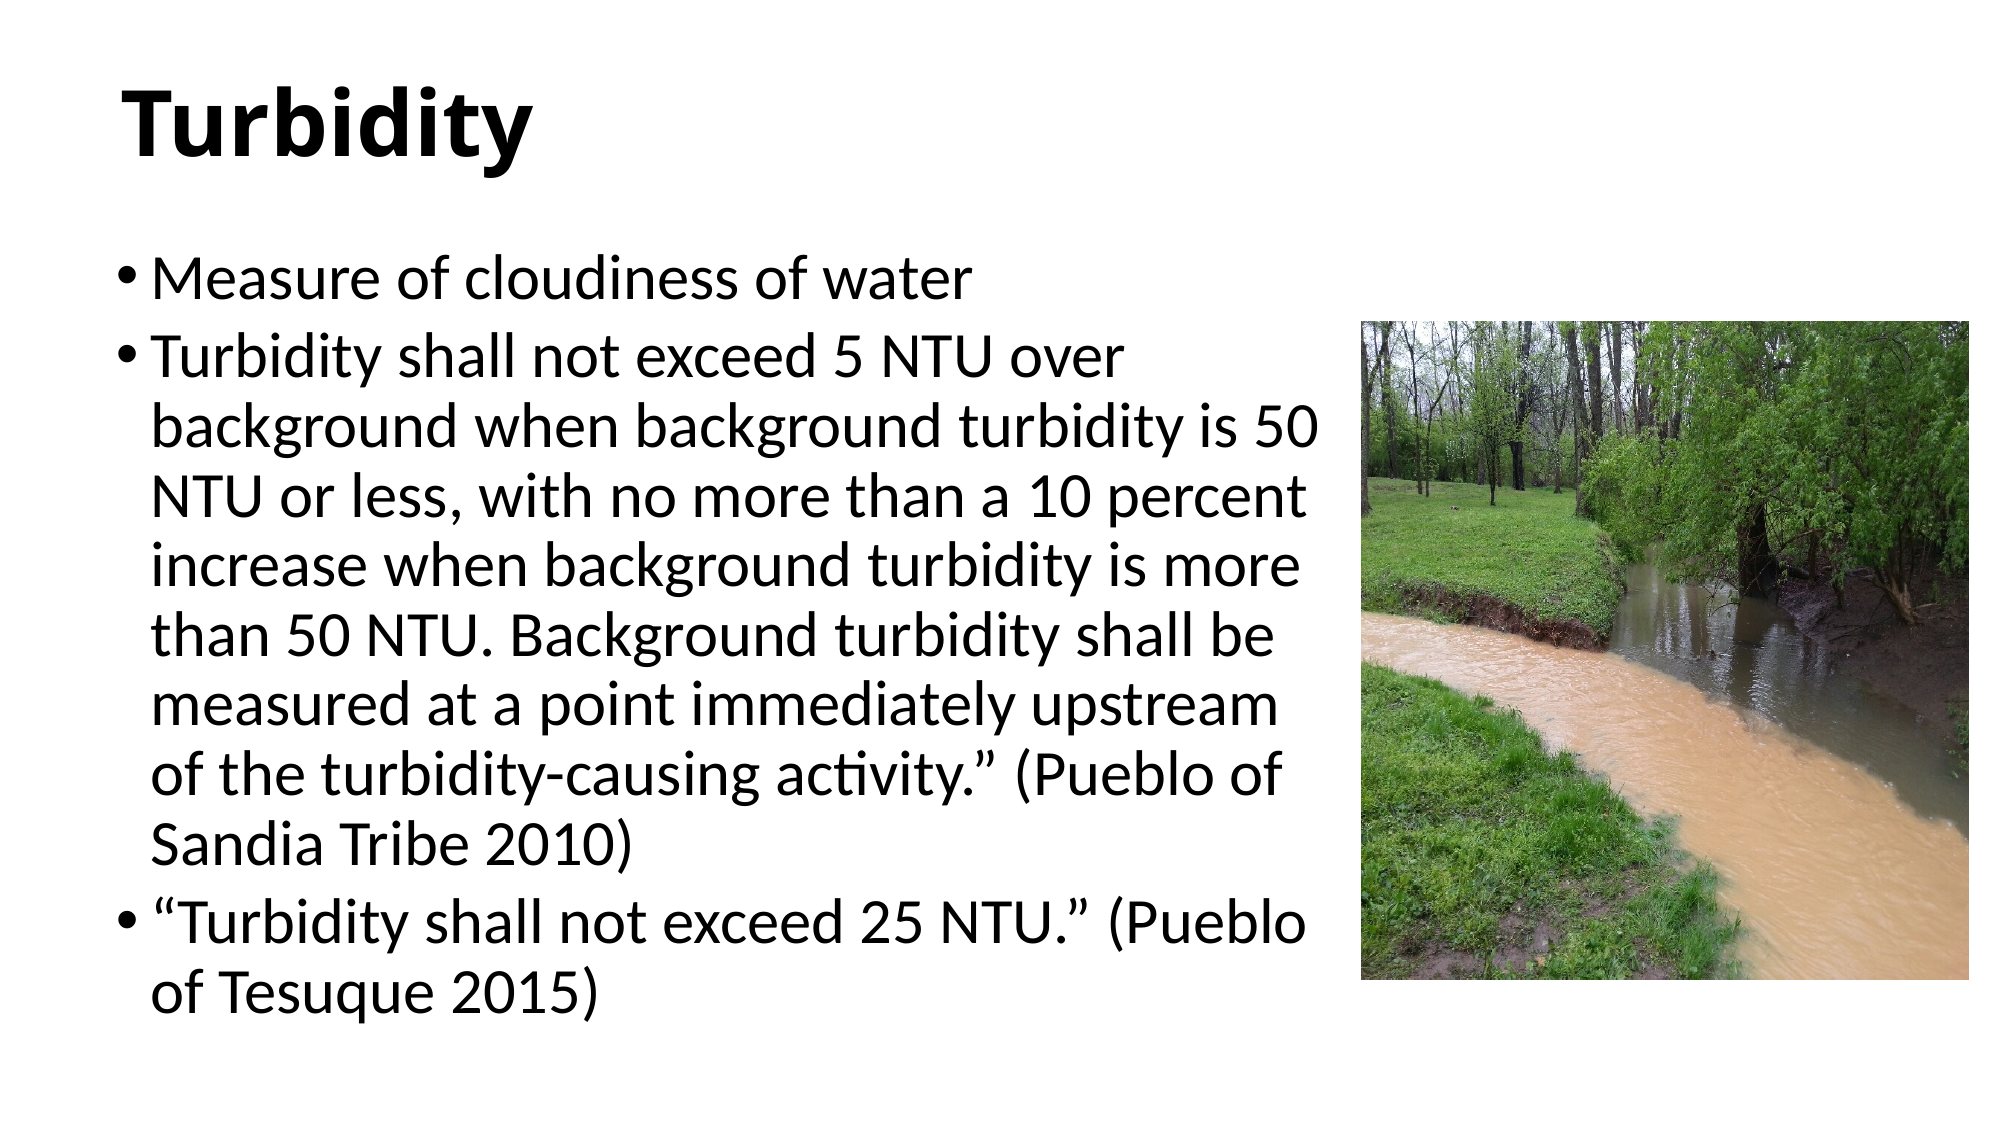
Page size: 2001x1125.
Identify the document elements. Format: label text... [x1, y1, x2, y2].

picture [1361, 321, 1969, 980]
list Measure of cloudiness of water Turbidity shall not exceed 5 NTU over background when background turbidity is 50 NTU or less, with no more than a 10 percent increase when background turbidity is more than 50 NTU. Background turbidity shall be measured at a point immediately upstream of the turbidity-causing activity.” (Pueblo of Sandia Tribe 2010) “Turbidity shall not exceed 25 NTU.” (Pueblo of Tesuque 2015) [31, 236, 1339, 1066]
title Turbidity [105, 18, 1895, 236]
